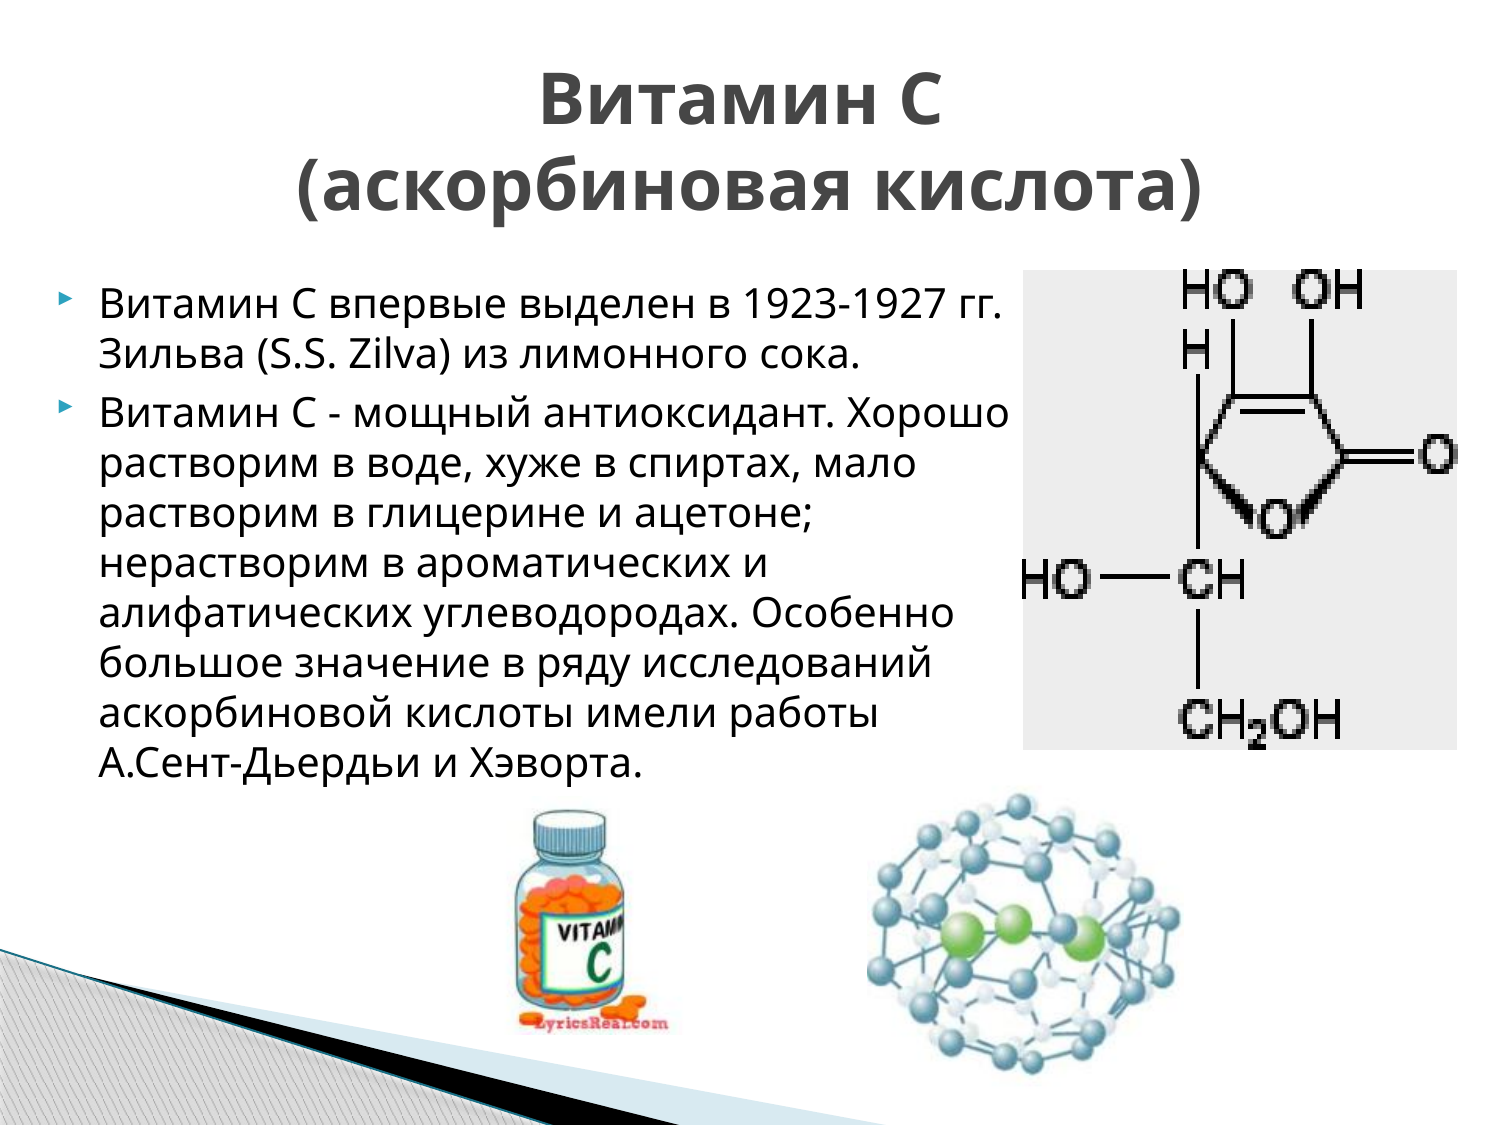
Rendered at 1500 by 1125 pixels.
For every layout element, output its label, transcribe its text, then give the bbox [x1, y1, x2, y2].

title Витамин С (аскорбиновая кислота) [75, 45, 1425, 233]
list Витамин С впервые выделен в 1923-1927 гг. Зильва (S.S. Zilva) из лимонного сока. Витамин С - мощный антиоксидант. Хорошо растворим в воде, хуже в спиртах, мало растворим в глицерине и ацетоне; нерастворим в ароматических и алифатических углеводородах. Особенно большое значение в ряду исследований аскорбиновой кислоты имели работы А.Сент-Дьердьи и Хэворта. [23, 269, 1022, 1020]
picture [866, 761, 1184, 1099]
picture [1022, 269, 1458, 751]
picture [456, 796, 687, 1035]
